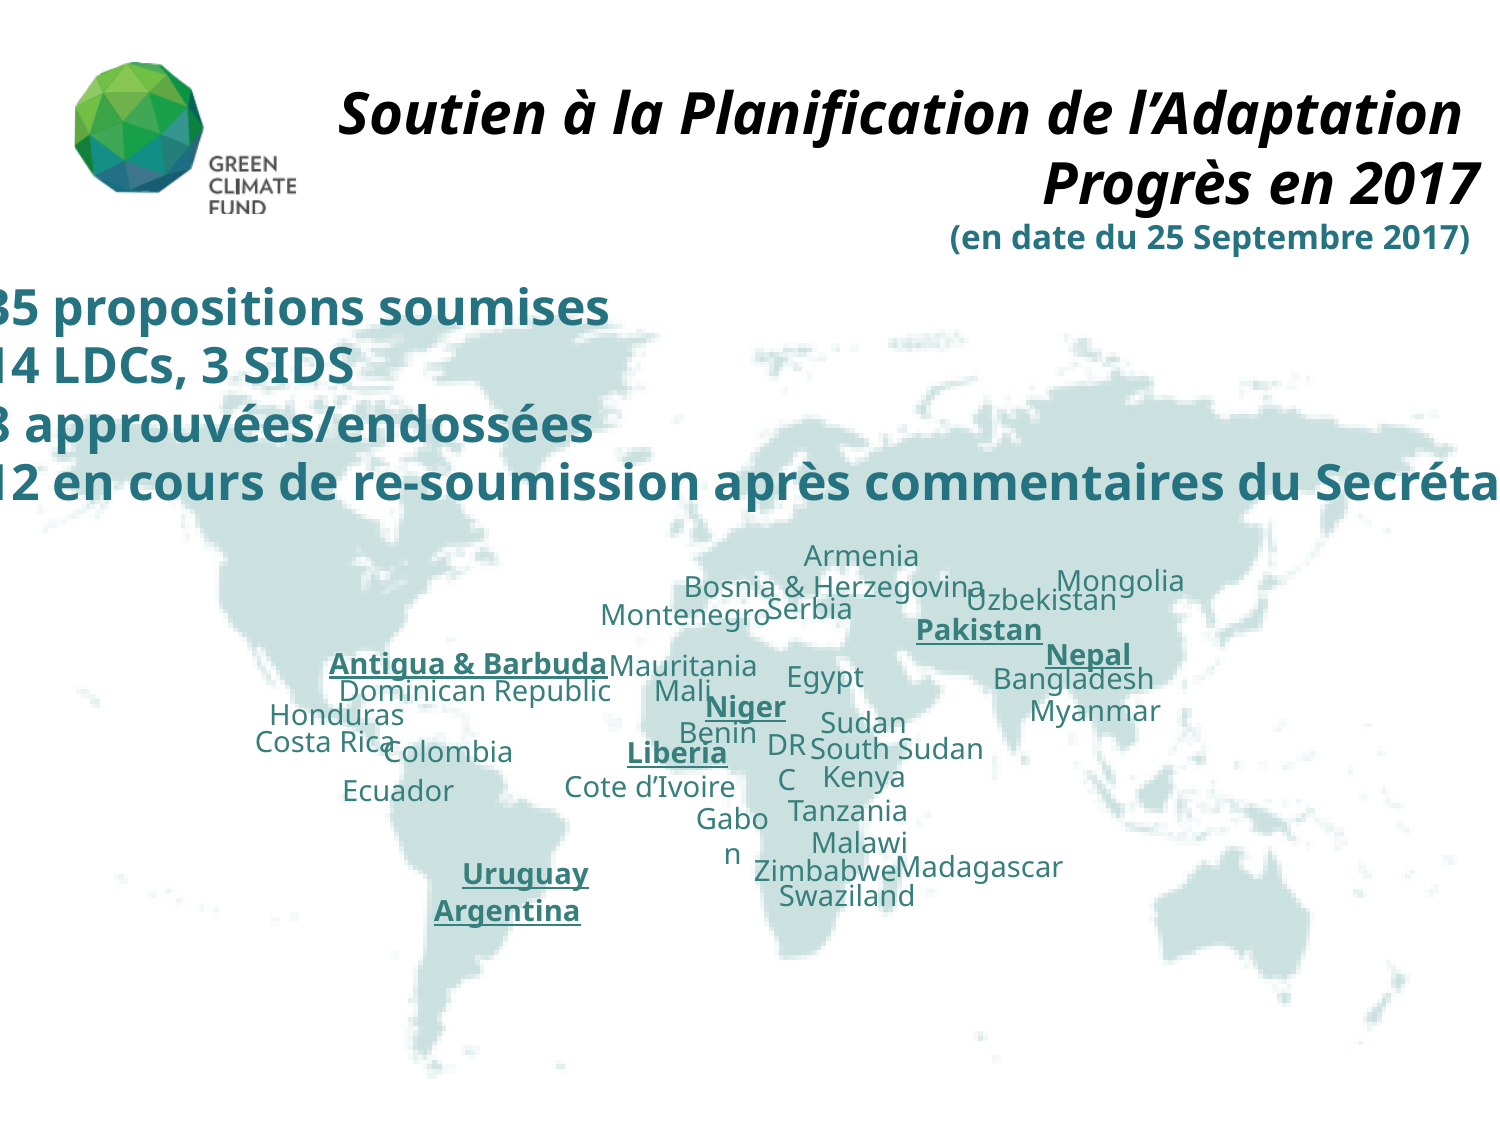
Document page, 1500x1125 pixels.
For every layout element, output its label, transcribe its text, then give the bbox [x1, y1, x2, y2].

text_box 35 propositions soumises 14 LDCs, 3 SIDS 8 approuvées/endossées 12 en cours de re-soumission après commentaires du Secrétariat [0, 269, 1500, 519]
picture [33, 314, 1458, 1080]
text_box Soutien à la Planification de l’Adaptation Progrès en 2017 (en date du 25 Septembre 2017) [286, 68, 1495, 264]
